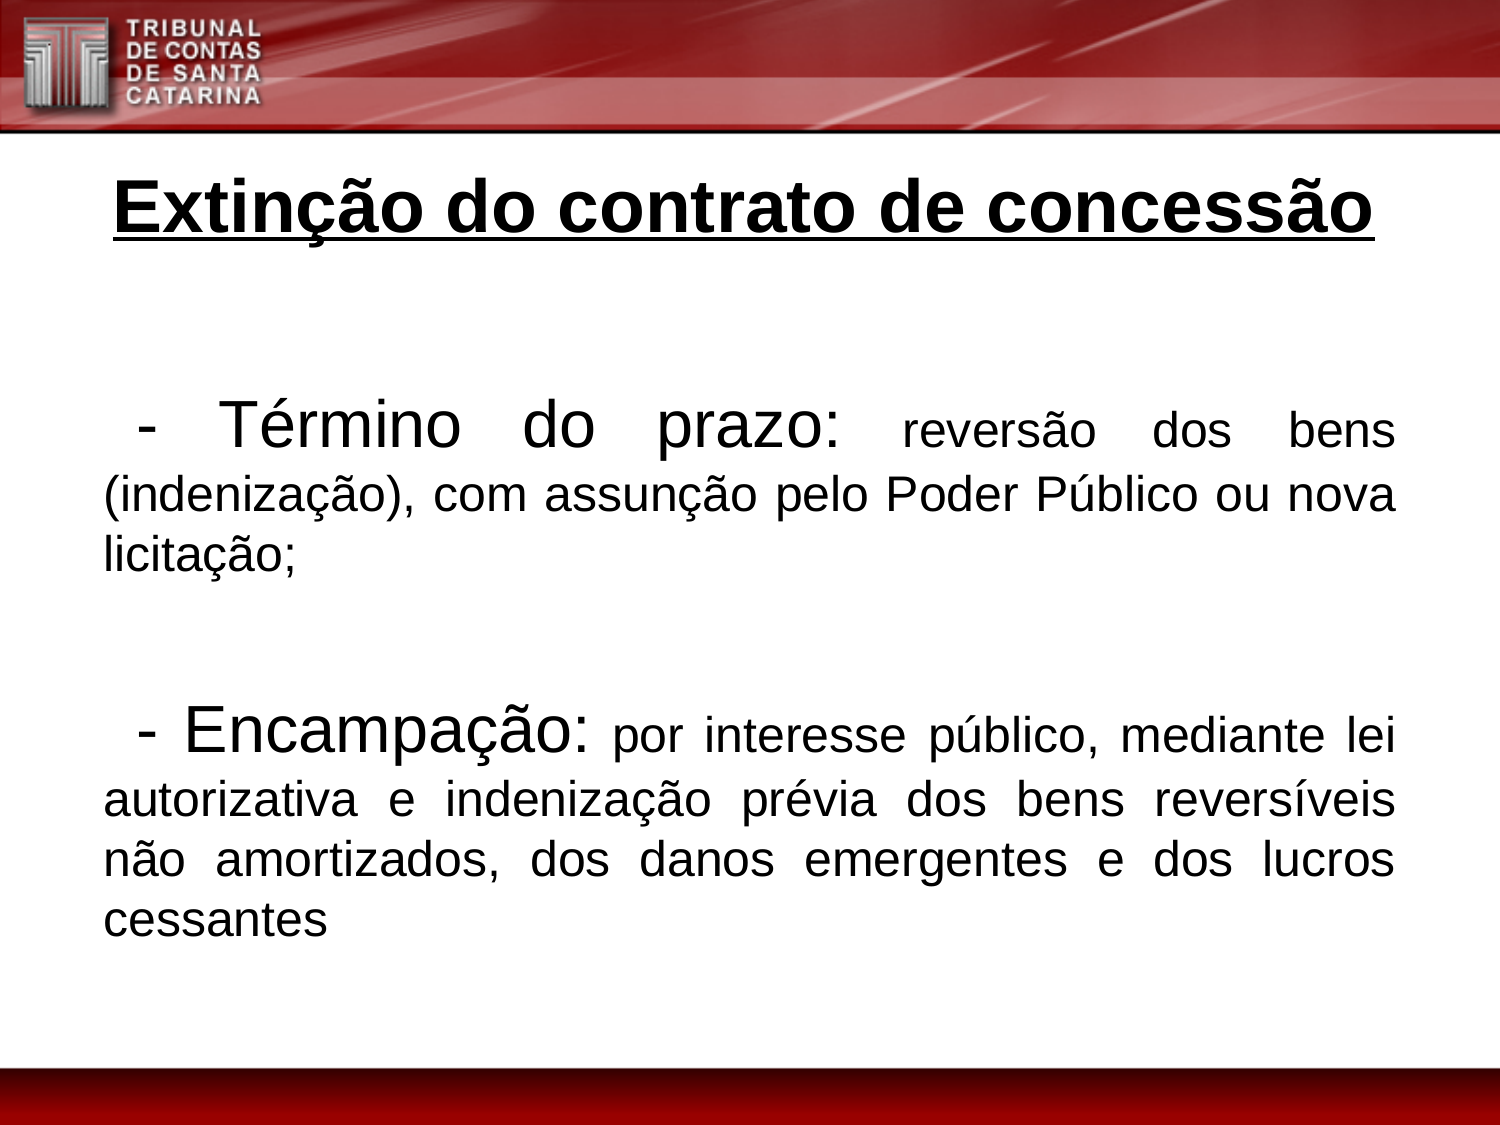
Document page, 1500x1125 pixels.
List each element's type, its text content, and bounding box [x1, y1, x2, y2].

title Extinção do contrato de concessão [29, 148, 1459, 256]
picture [0, 0, 1500, 1125]
text_box - Término do prazo: reversão dos bens (indenização), com assunção pelo Poder Público ou nova licitação; - Encampação: por interesse público, mediante lei autorizativa e indenização prévia dos bens reversíveis não amortizados, dos danos emergentes e dos lucros cessantes [88, 373, 1412, 954]
